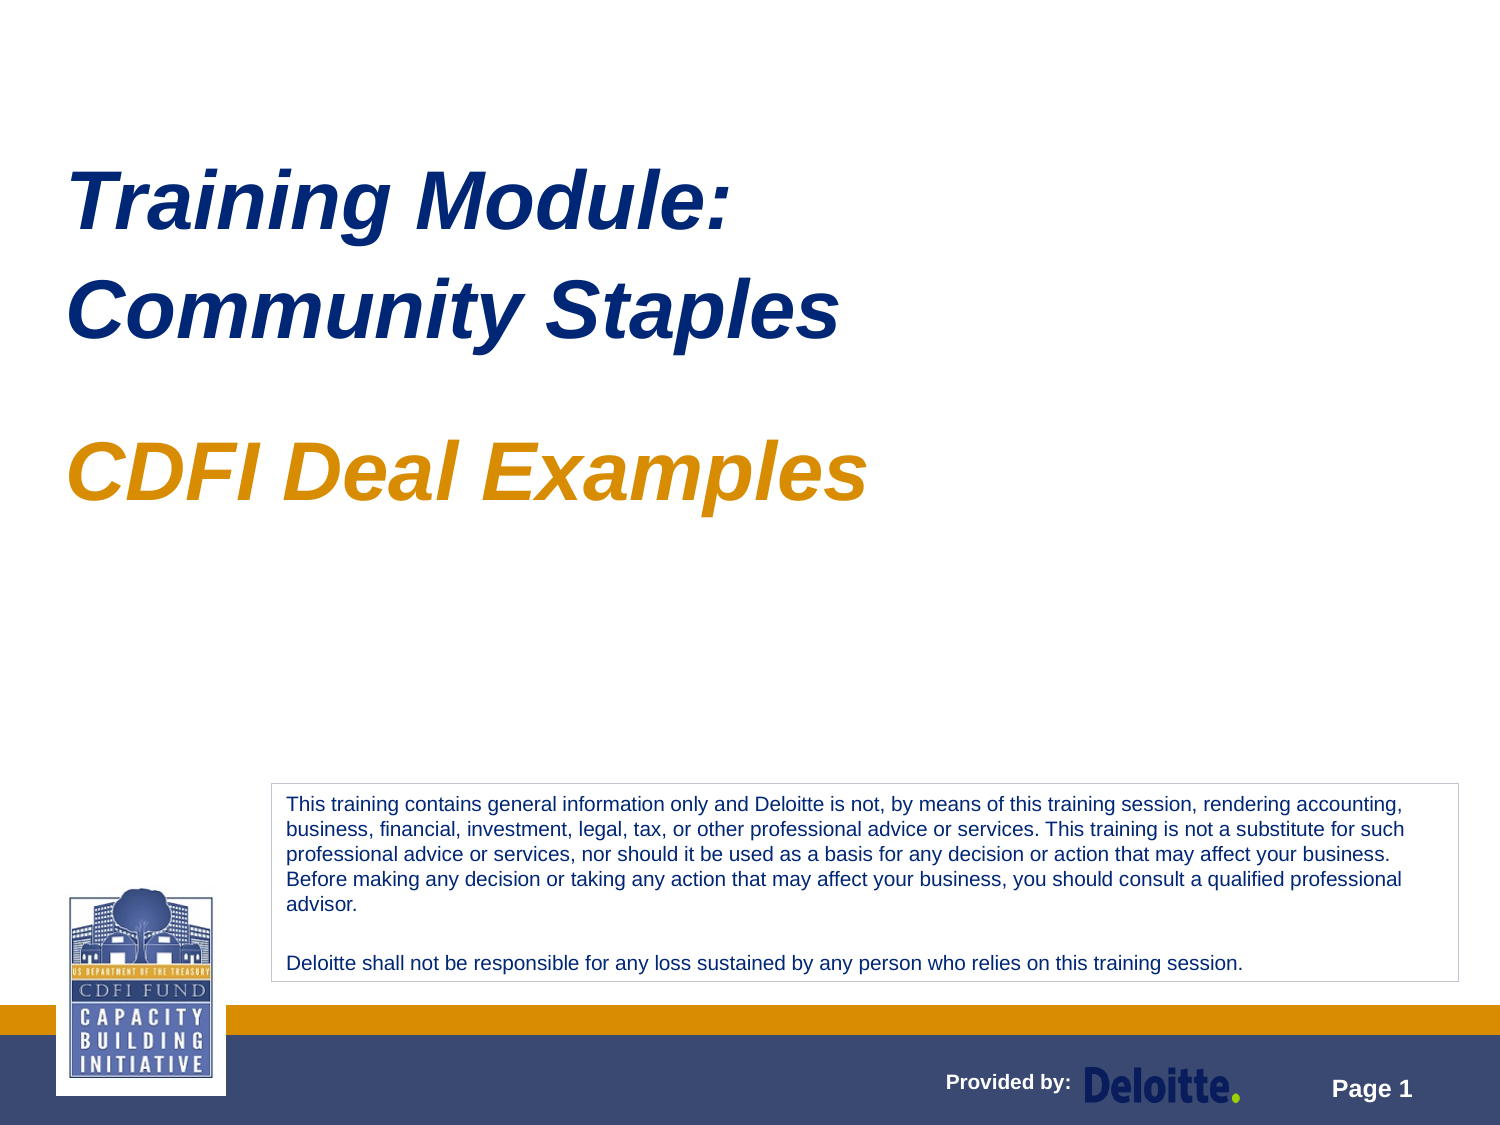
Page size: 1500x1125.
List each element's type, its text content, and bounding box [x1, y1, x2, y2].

text_box Training Module: Community Staples CDFI Deal Examples [65, 192, 1500, 626]
picture [56, 870, 226, 1096]
text_box This training contains general information only and Deloitte is not, by means of this training session, rendering accounting, business, financial, investment, legal, tax, or other professional advice or services. This training is not a substitute for such professional advice or services, nor should it be used as a basis for any decision or action that may affect your business. Before making any decision or taking any action that may affect your business, you should consult a qualified professional advisor. Deloitte shall not be responsible for any loss sustained by any person who relies on this training session. [271, 783, 1459, 982]
picture [1083, 1065, 1241, 1106]
